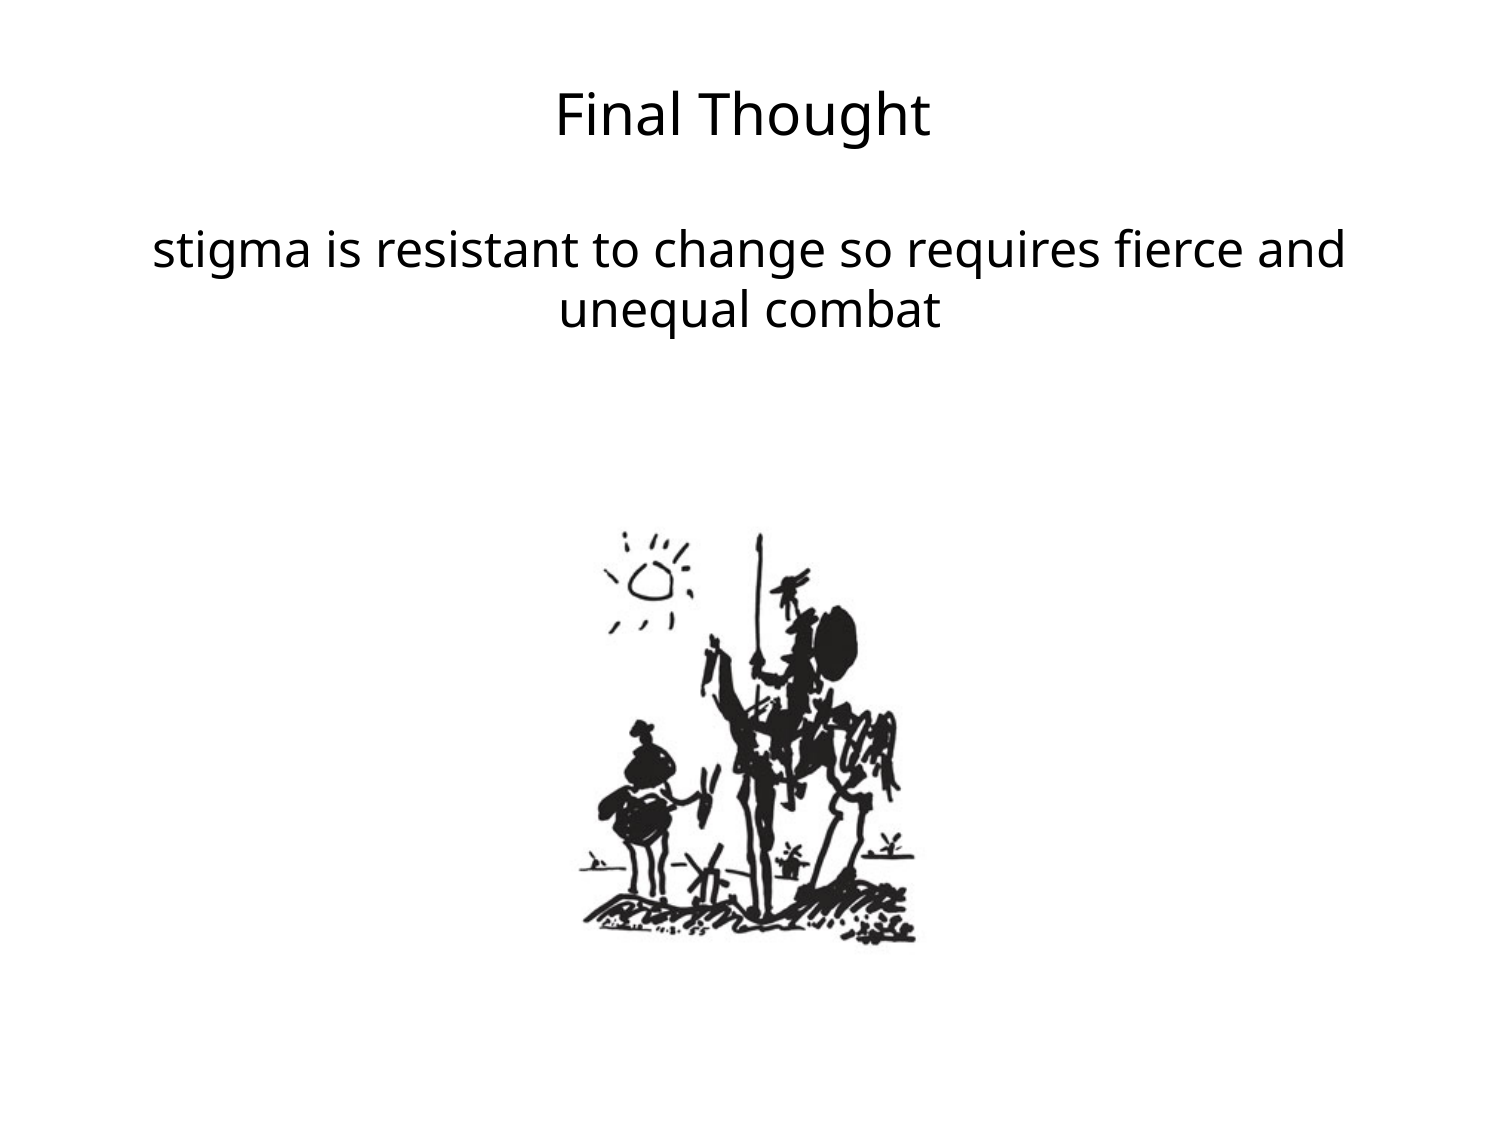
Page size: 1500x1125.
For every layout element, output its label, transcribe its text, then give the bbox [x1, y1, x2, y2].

title Final Thought stigma is resistant to change so requires fierce and unequal combat [88, 113, 1412, 302]
picture [499, 420, 993, 1000]
